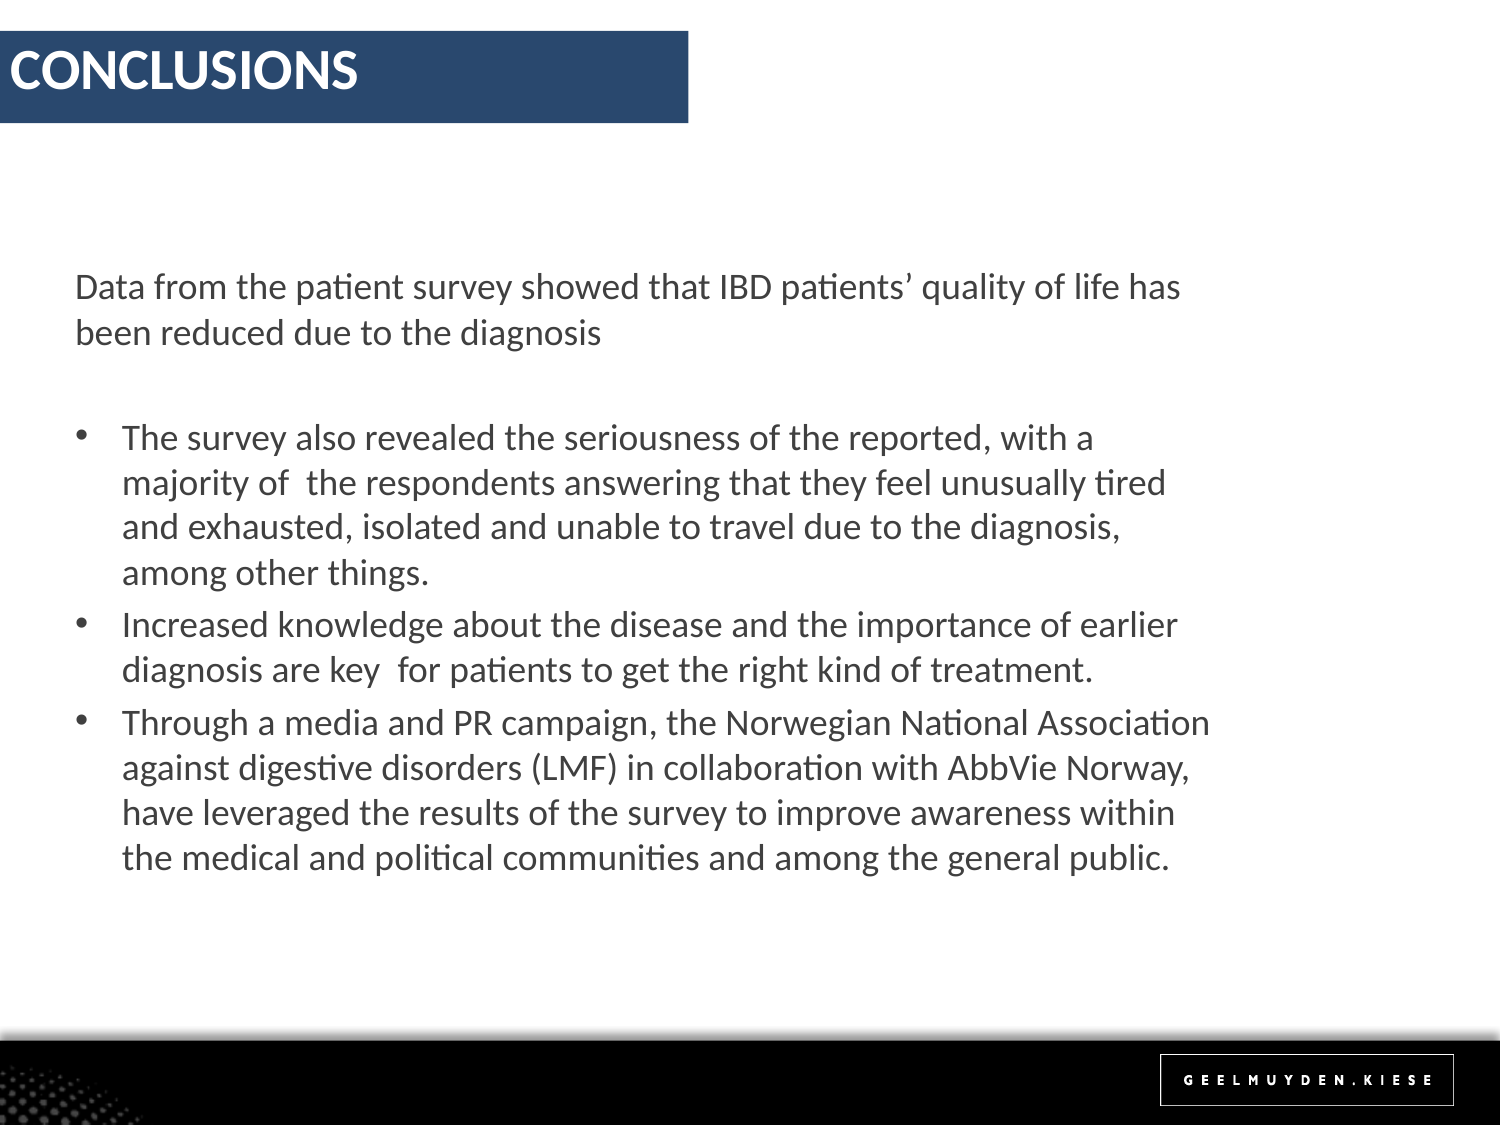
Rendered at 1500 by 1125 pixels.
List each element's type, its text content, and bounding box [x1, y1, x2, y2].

text_box CONCLUSIONS [0, 30, 689, 124]
list Data from the patient survey showed that IBD patients’ quality of life has been reduced due to the diagnosis The survey also revealed the seriousness of the reported, with a majority of the respondents answering that they feel unusually tired and exhausted, isolated and unable to travel due to the diagnosis, among other things. Increased knowledge about the disease and the importance of earlier diagnosis are key for patients to get the right kind of treatment. Through a media and PR campaign, the Norwegian National Association against digestive disorders (LMF) in collaboration with AbbVie Norway, have leveraged the results of the survey to improve awareness within the medical and political communities and among the general public. [75, 262, 1219, 1005]
picture [1160, 1054, 1454, 1106]
